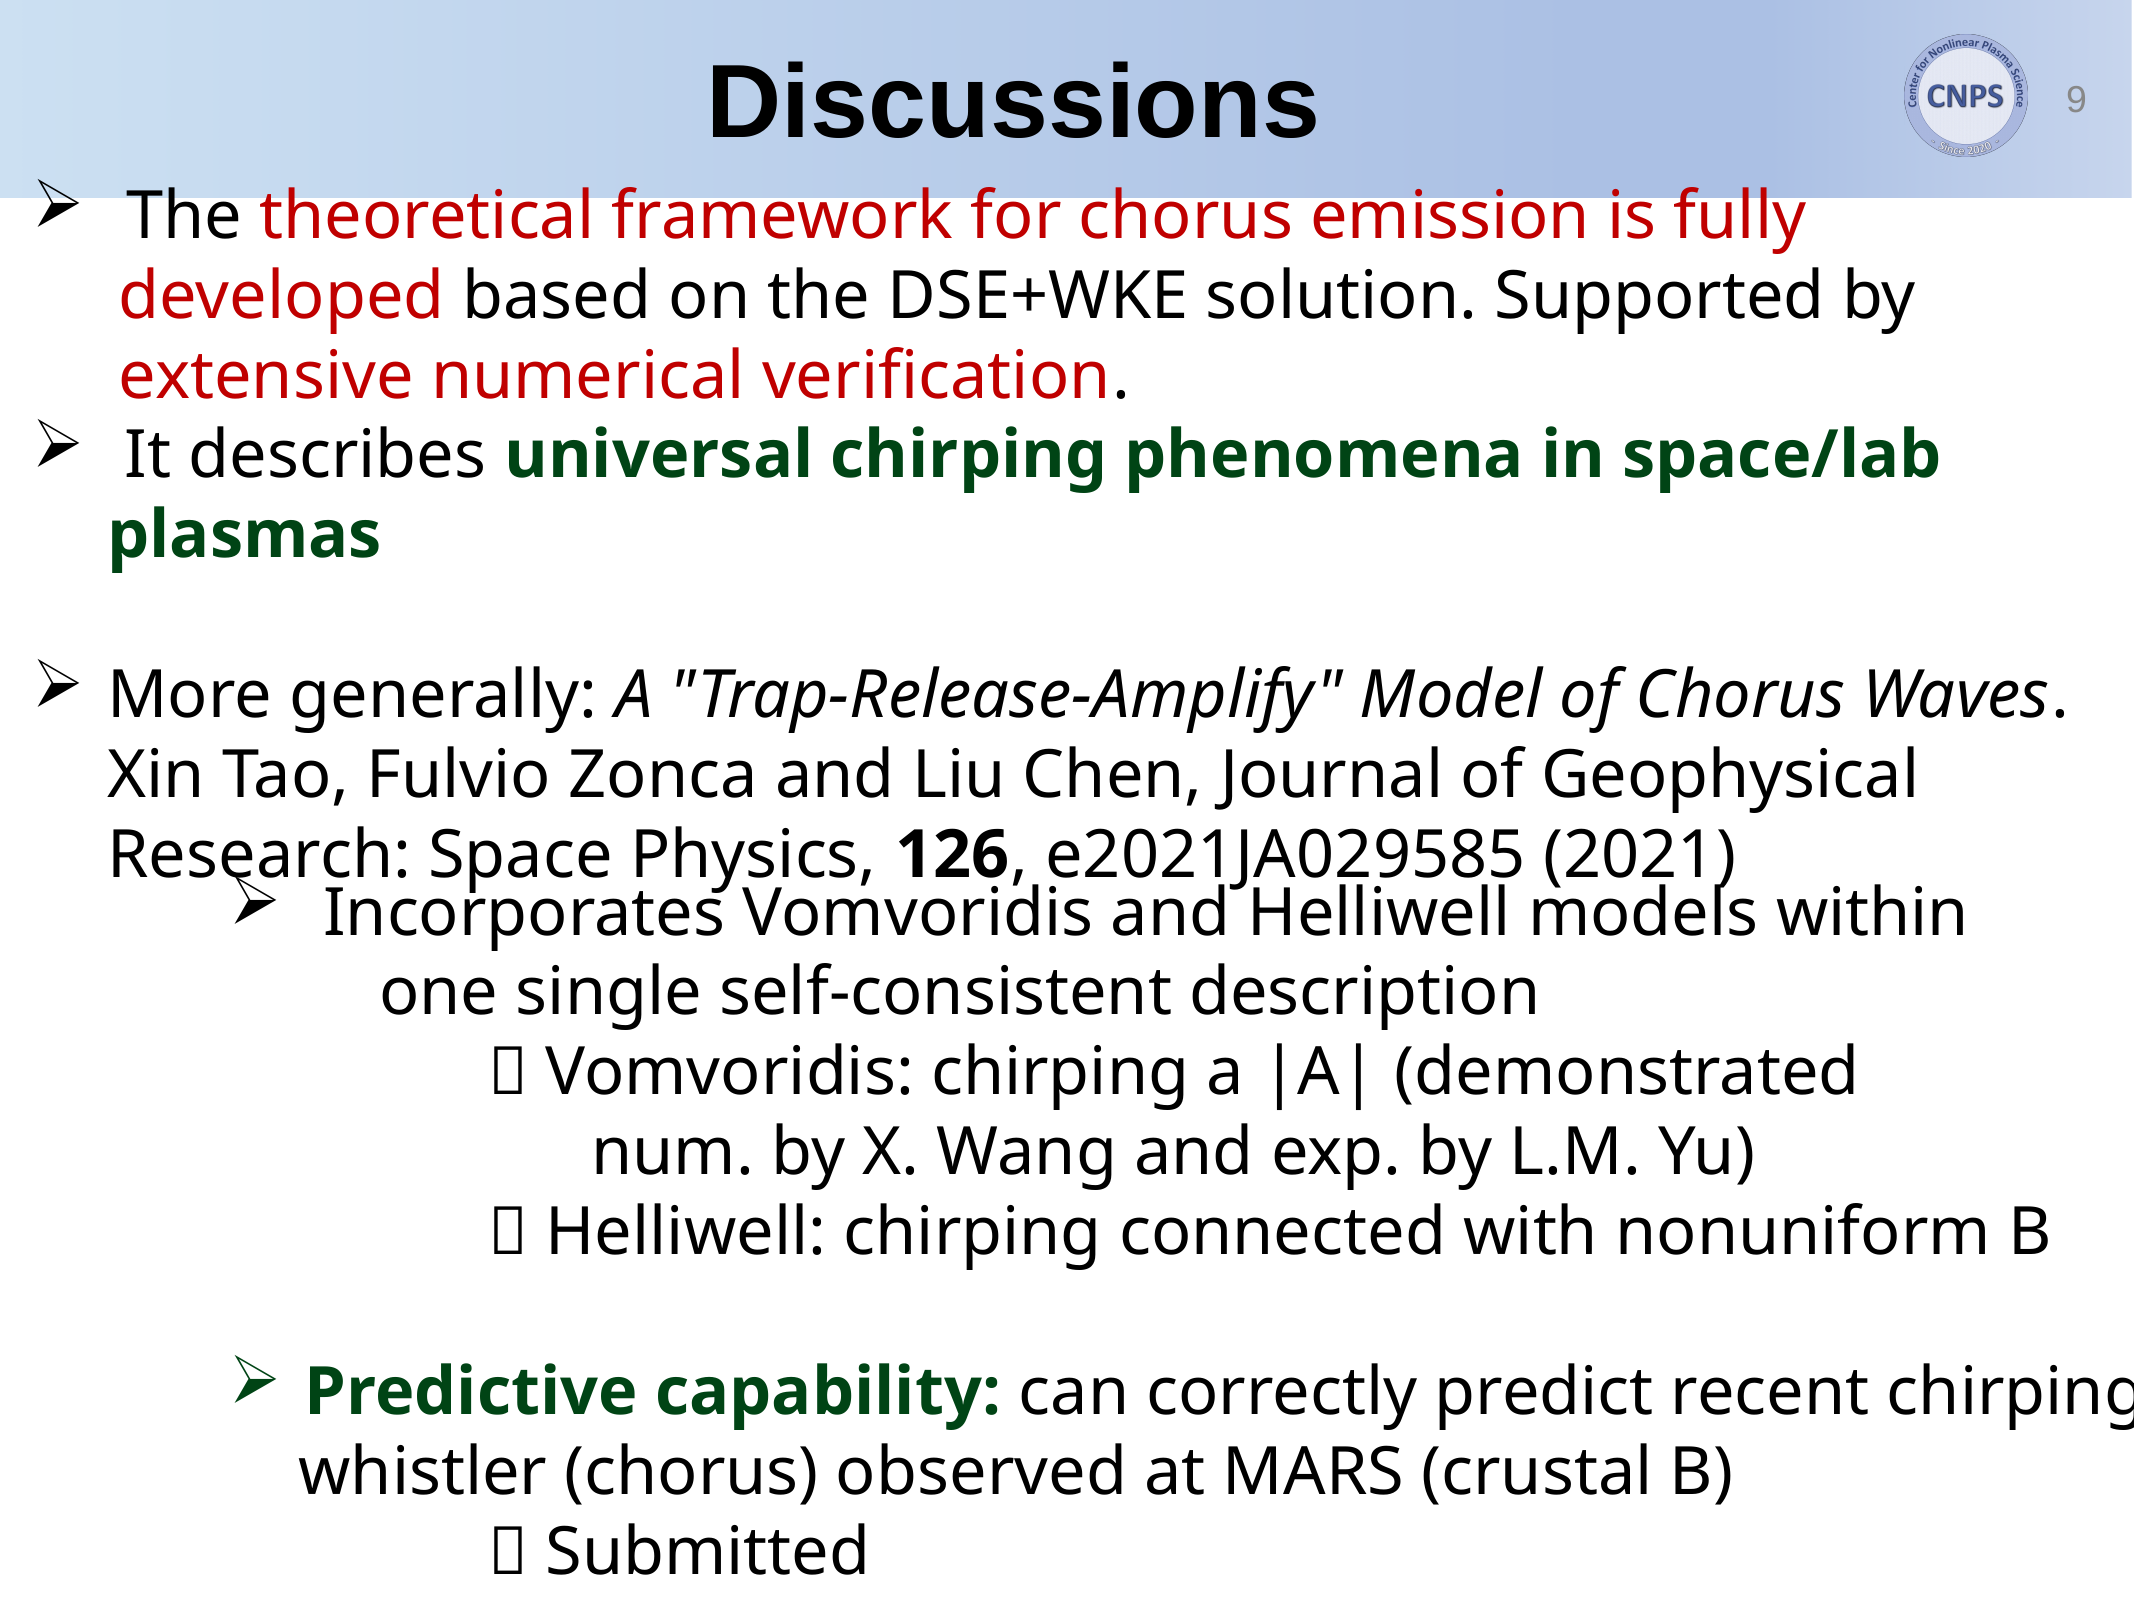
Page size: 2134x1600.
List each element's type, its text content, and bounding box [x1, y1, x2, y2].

title Discussions [121, 10, 1906, 163]
text_box The theoretical framework for chorus emission is fully developed based on the DSE+WKE solution. Supported by extensive numerical verification. It describes universal chirping phenomena in space/lab plasmas More generally: A "Trap-Release-Amplify" Model of Chorus Waves. Xin Tao, Fulvio Zonca and Liu Chen, Journal of Geophysical Research: Space Physics, 126, e2021JA029585 (2021) [24, 163, 2133, 900]
text_box Incorporates Vomvoridis and Helliwell models within one single self-consistent description  Vomvoridis: chirping a |A| (demonstrated num. by X. Wang and exp. by L.M. Yu)  Helliwell: chirping connected with nonuniform B Predictive capability: can correctly predict recent chirping whistler (chorus) observed at MARS (crustal B)  Submitted [220, 859, 2134, 1597]
picture [0, 0, 2132, 198]
slide_number 9 [1600, 57, 2099, 138]
